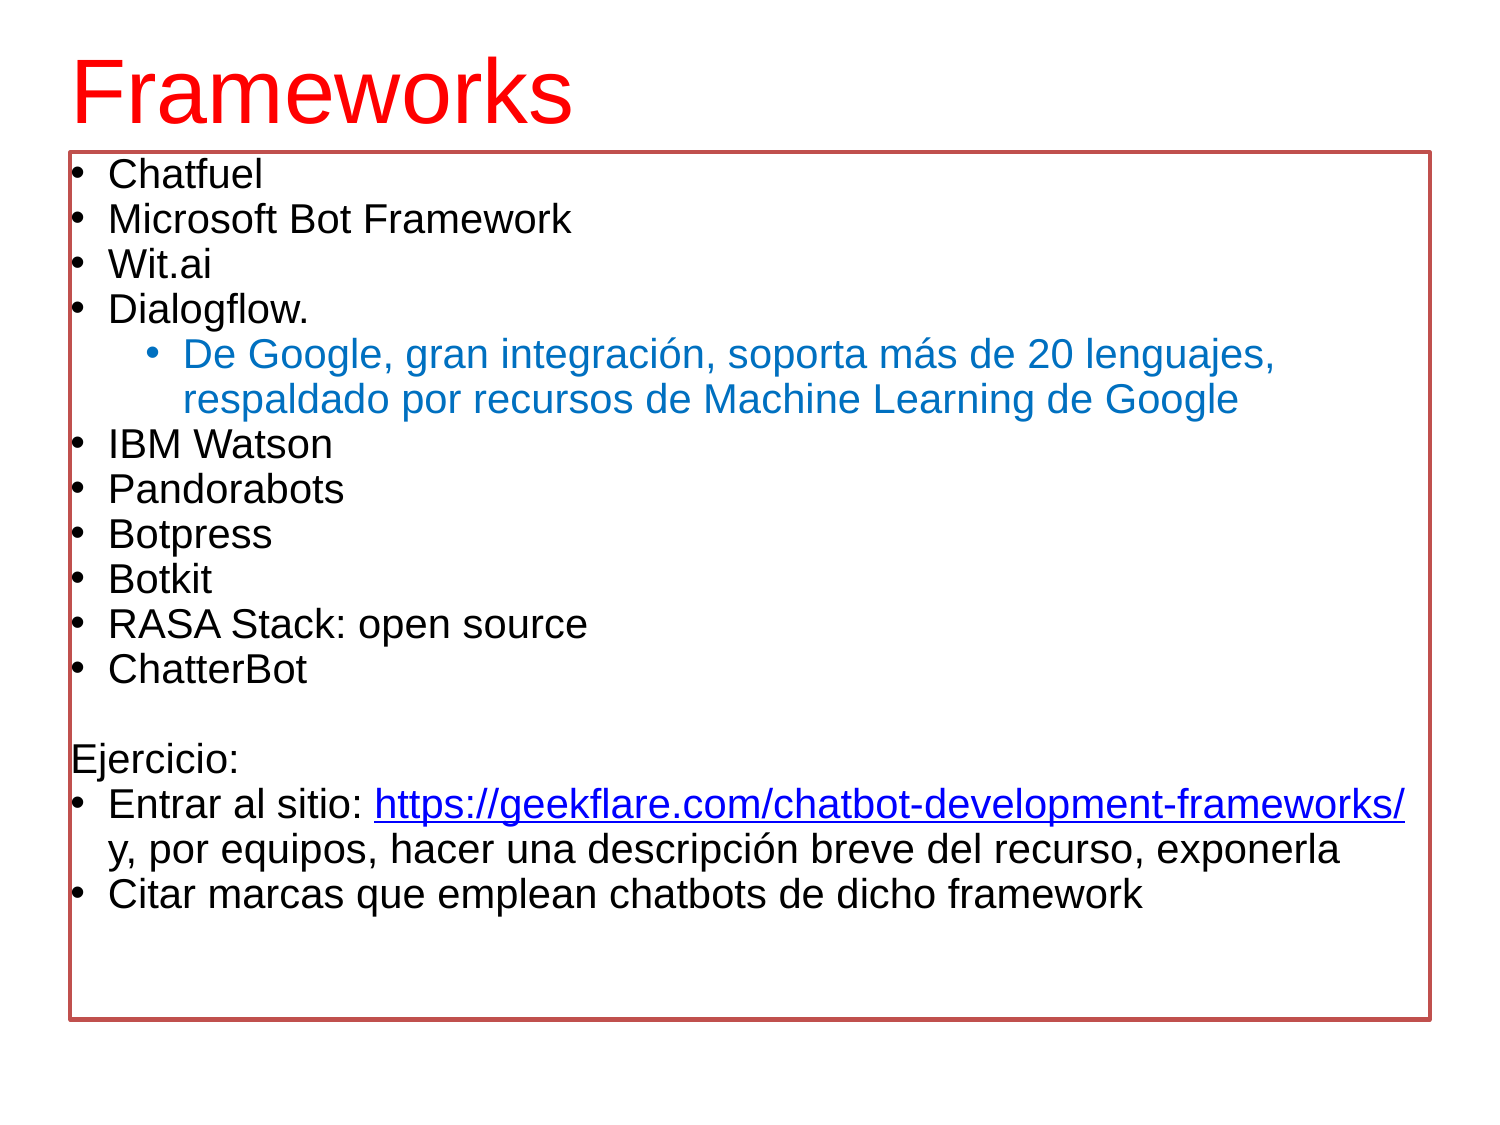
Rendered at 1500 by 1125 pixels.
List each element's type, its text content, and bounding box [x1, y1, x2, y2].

list Chatfuel Microsoft Bot Framework Wit.ai Dialogflow. De Google, gran integración, soporta más de 20 lenguajes, respaldado por recursos de Machine Learning de Google IBM Watson Pandorabots Botpress Botkit RASA Stack: open source ChatterBot Ejercicio: Entrar al sitio: https://geekflare.com/chatbot-development-frameworks/ y, por equipos, hacer una descripción breve del recurso, exponerla Citar marcas que emplean chatbots de dicho framework [68, 150, 1432, 1022]
title Frameworks [70, 0, 1421, 150]
